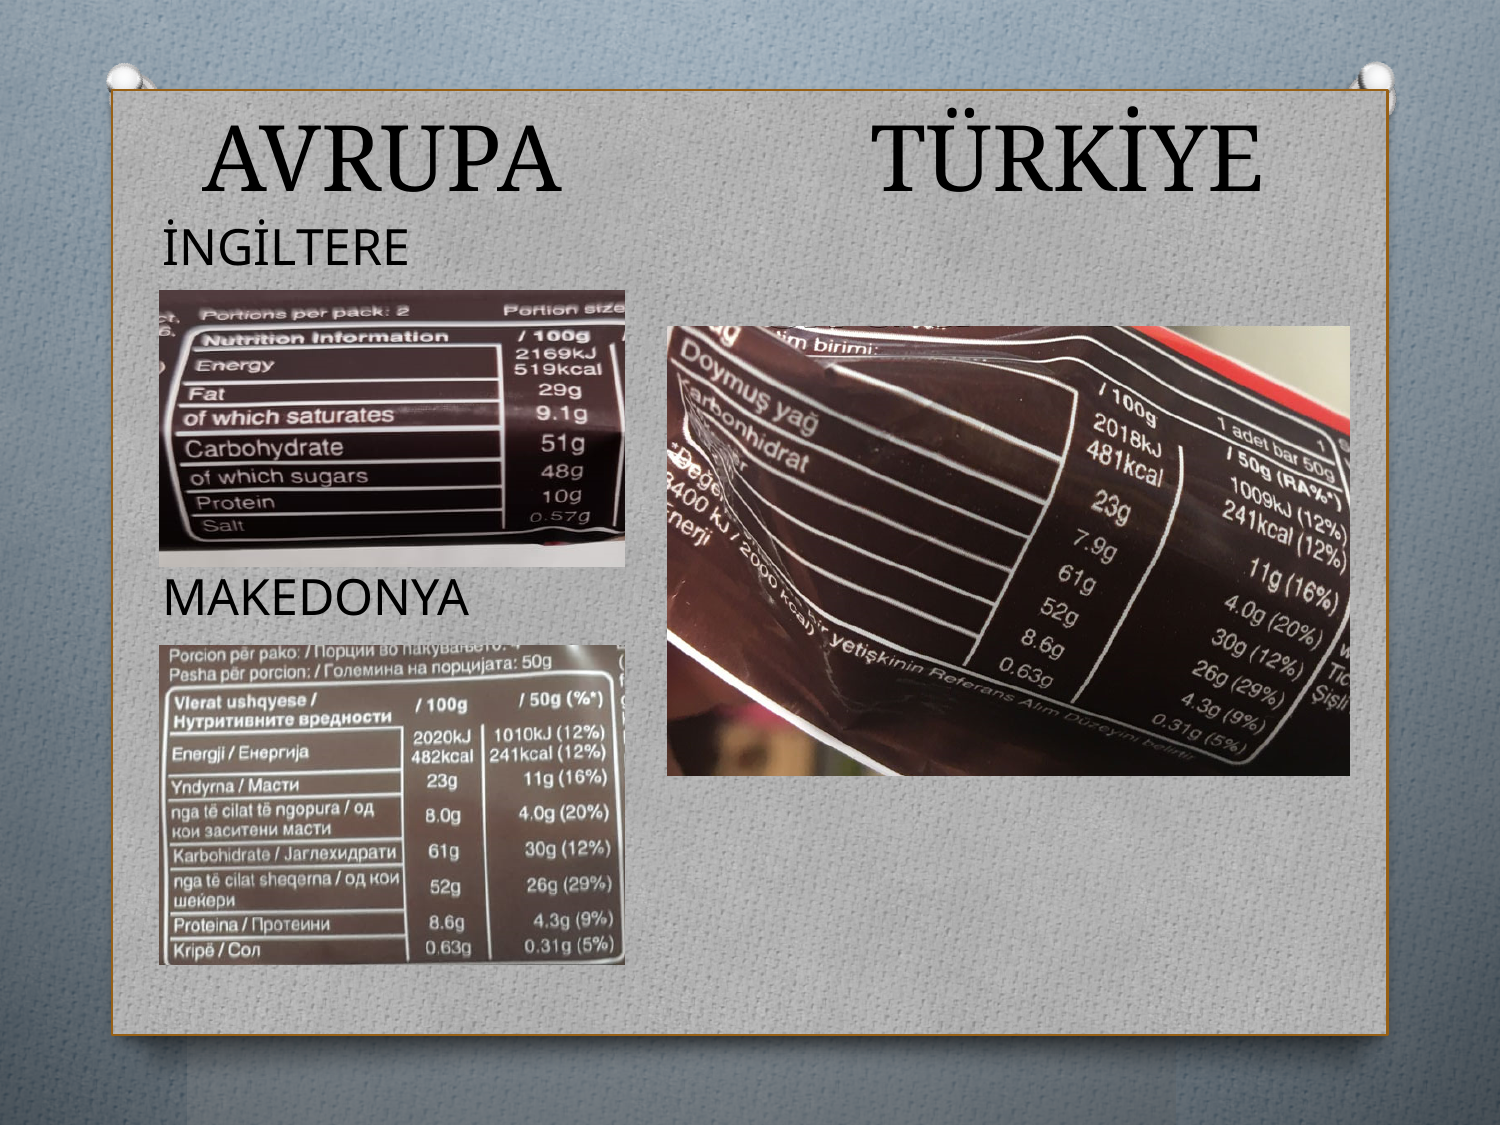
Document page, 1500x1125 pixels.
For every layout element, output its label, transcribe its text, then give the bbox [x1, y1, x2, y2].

list İNGİLTERE MAKEDONYA [147, 208, 607, 1024]
text_box [111, 89, 1389, 1036]
picture [1317, 35, 1439, 141]
picture [75, 29, 194, 131]
title AVRUPA TÜRKİYE [162, 66, 1306, 244]
picture [159, 644, 626, 965]
picture [667, 326, 1350, 776]
picture [159, 290, 626, 568]
